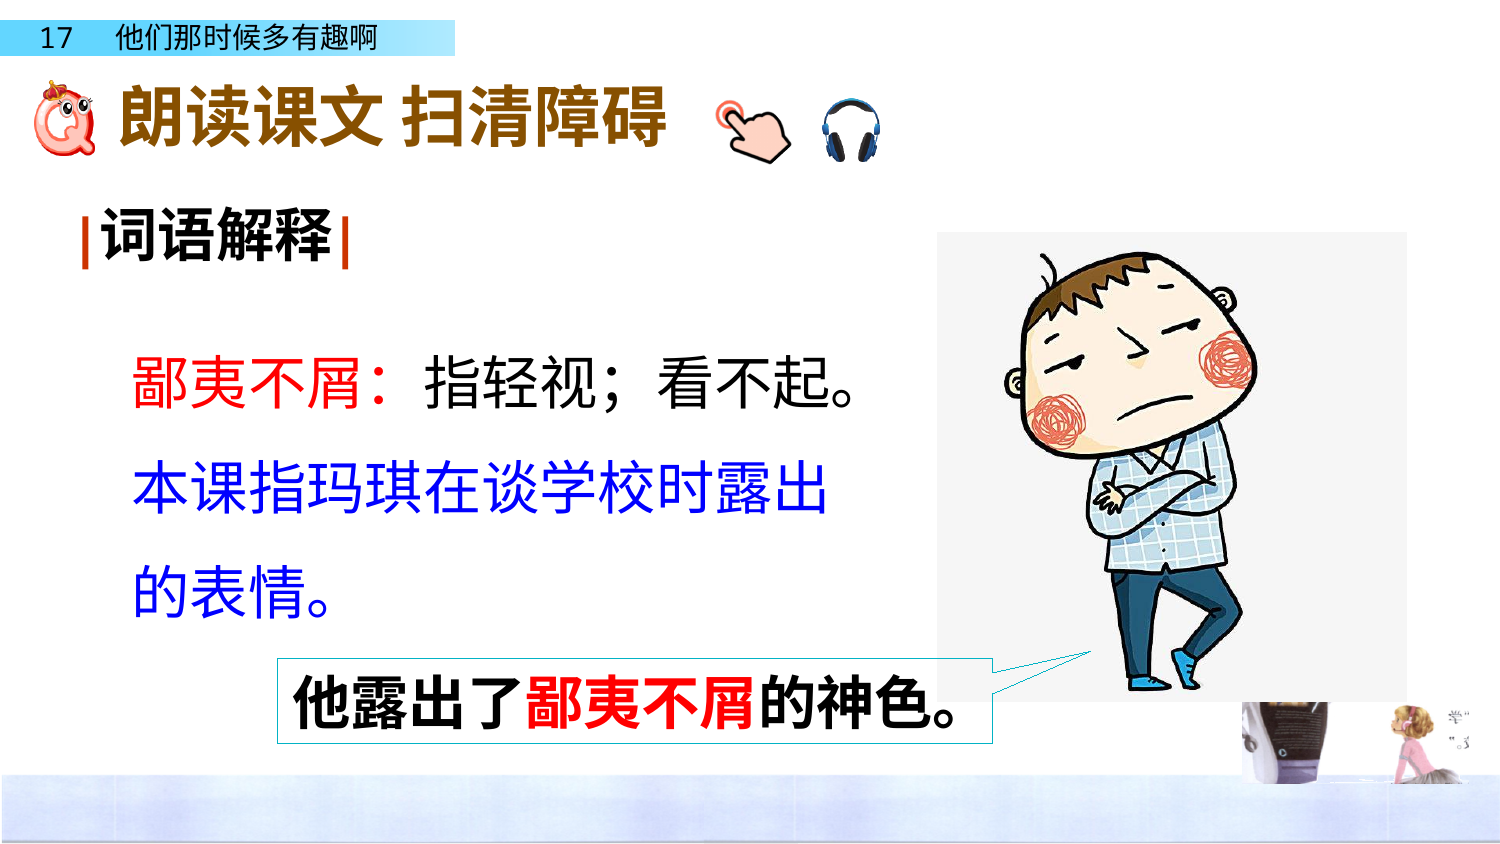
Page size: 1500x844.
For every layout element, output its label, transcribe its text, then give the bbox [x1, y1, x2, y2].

text_box 朗读课文 扫清障碍 [107, 69, 769, 161]
picture [822, 98, 881, 162]
picture [34, 79, 95, 156]
picture [706, 82, 797, 176]
text_box 他露出了鄙夷不屑的神色。 [277, 658, 993, 744]
picture [0, 232, 1500, 844]
text_box 鄙夷不屑：指轻视；看不起。本课指玛琪在谈学校时露出的表情。 [117, 303, 868, 634]
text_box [82, 192, 355, 276]
